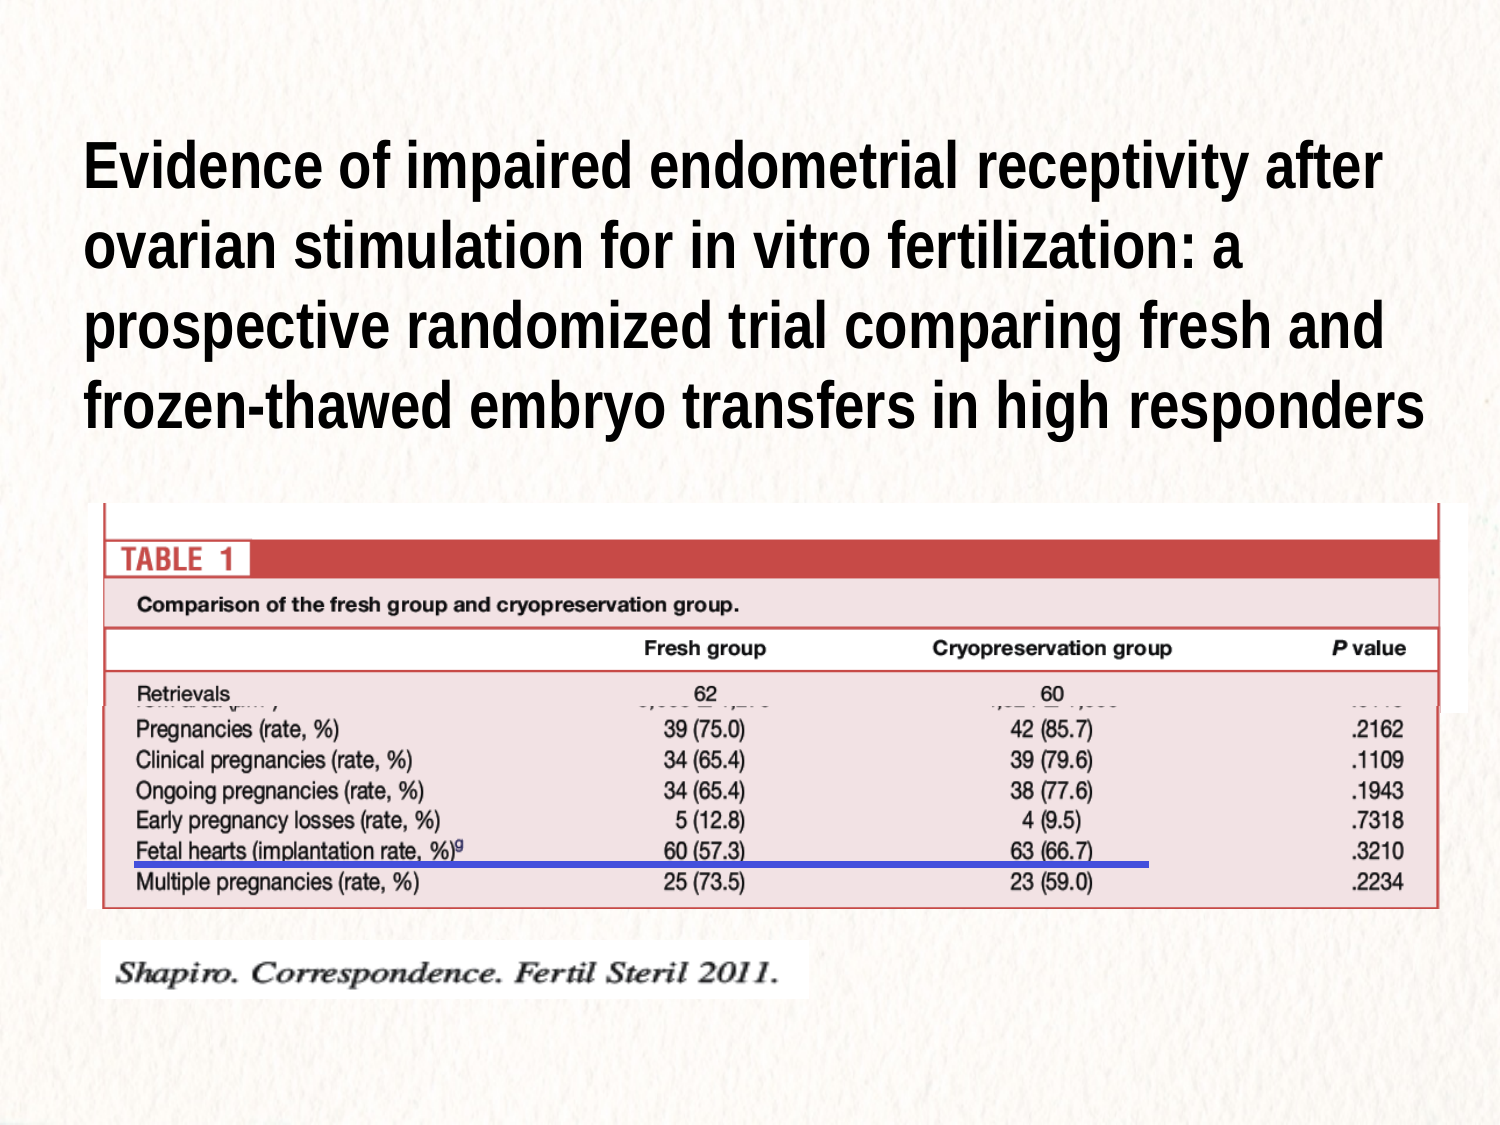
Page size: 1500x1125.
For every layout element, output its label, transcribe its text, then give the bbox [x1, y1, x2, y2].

text_box Evidence of impaired endometrial receptivity after ovarian stimulation for in vitro fertilization: a prospective randomized trial comparing fresh and frozen-thawed embryo transfers in high responders [68, 114, 1469, 450]
picture [0, 0, 1500, 1125]
